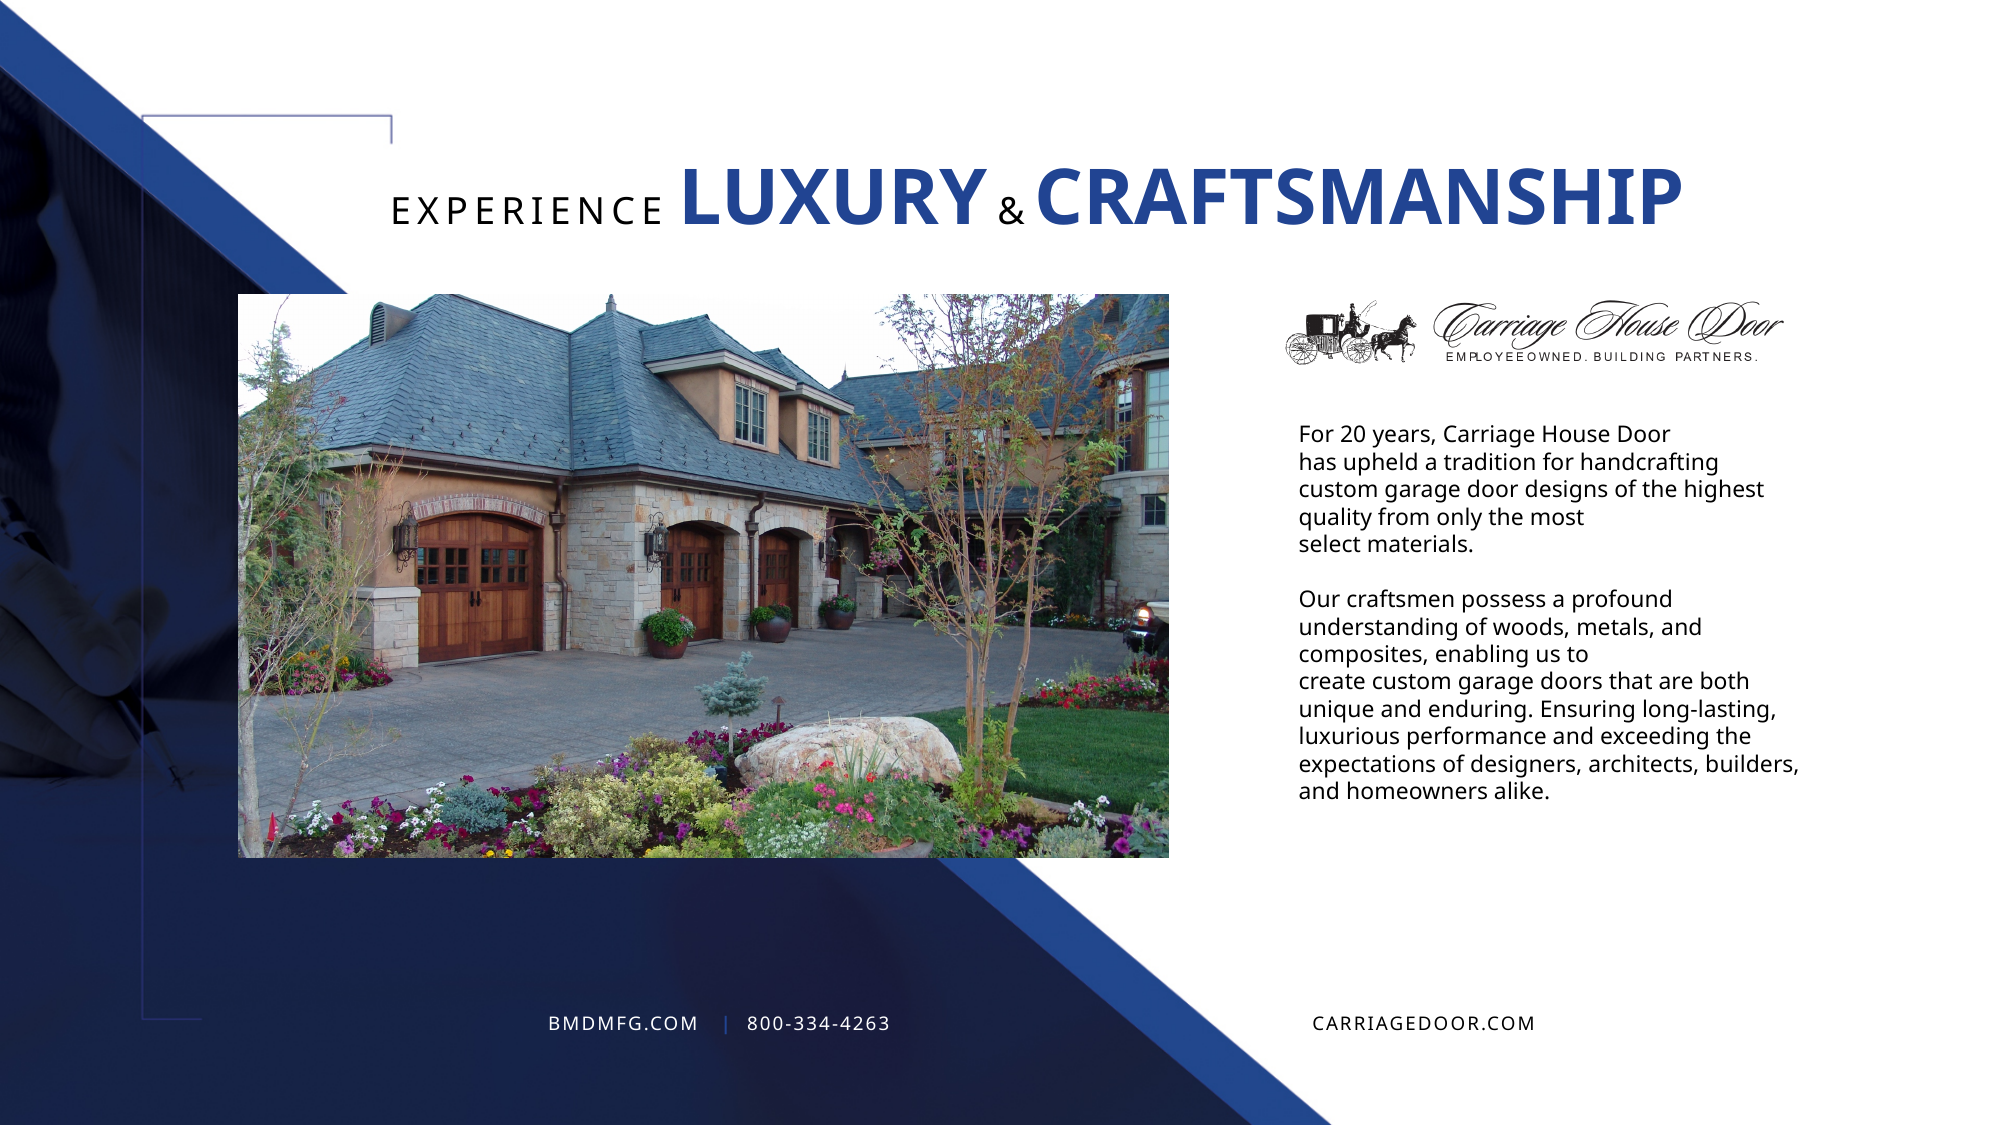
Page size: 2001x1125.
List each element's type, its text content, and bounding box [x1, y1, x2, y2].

text_box BMDMFG.COM | 800-334-4263 [533, 1004, 905, 1042]
text_box CARRIAGEDOOR.COM [1297, 1004, 1550, 1042]
picture [0, 0, 2001, 1125]
text_box For 20 years, Carriage House Door has upheld a tradition for handcrafting custom garage door designs of the highest quality from only the most select materials. Our craftsmen possess a profound understanding of woods, metals, and composites, enabling us to create custom garage doors that are both unique and enduring. Ensuring long-lasting, luxurious performance and exceeding the expectations of designers, architects, builders, and homeowners alike. [1283, 412, 1818, 812]
text_box EXPERIENCE LUXURY & CRAFTSMANSHIP [375, 140, 1818, 248]
